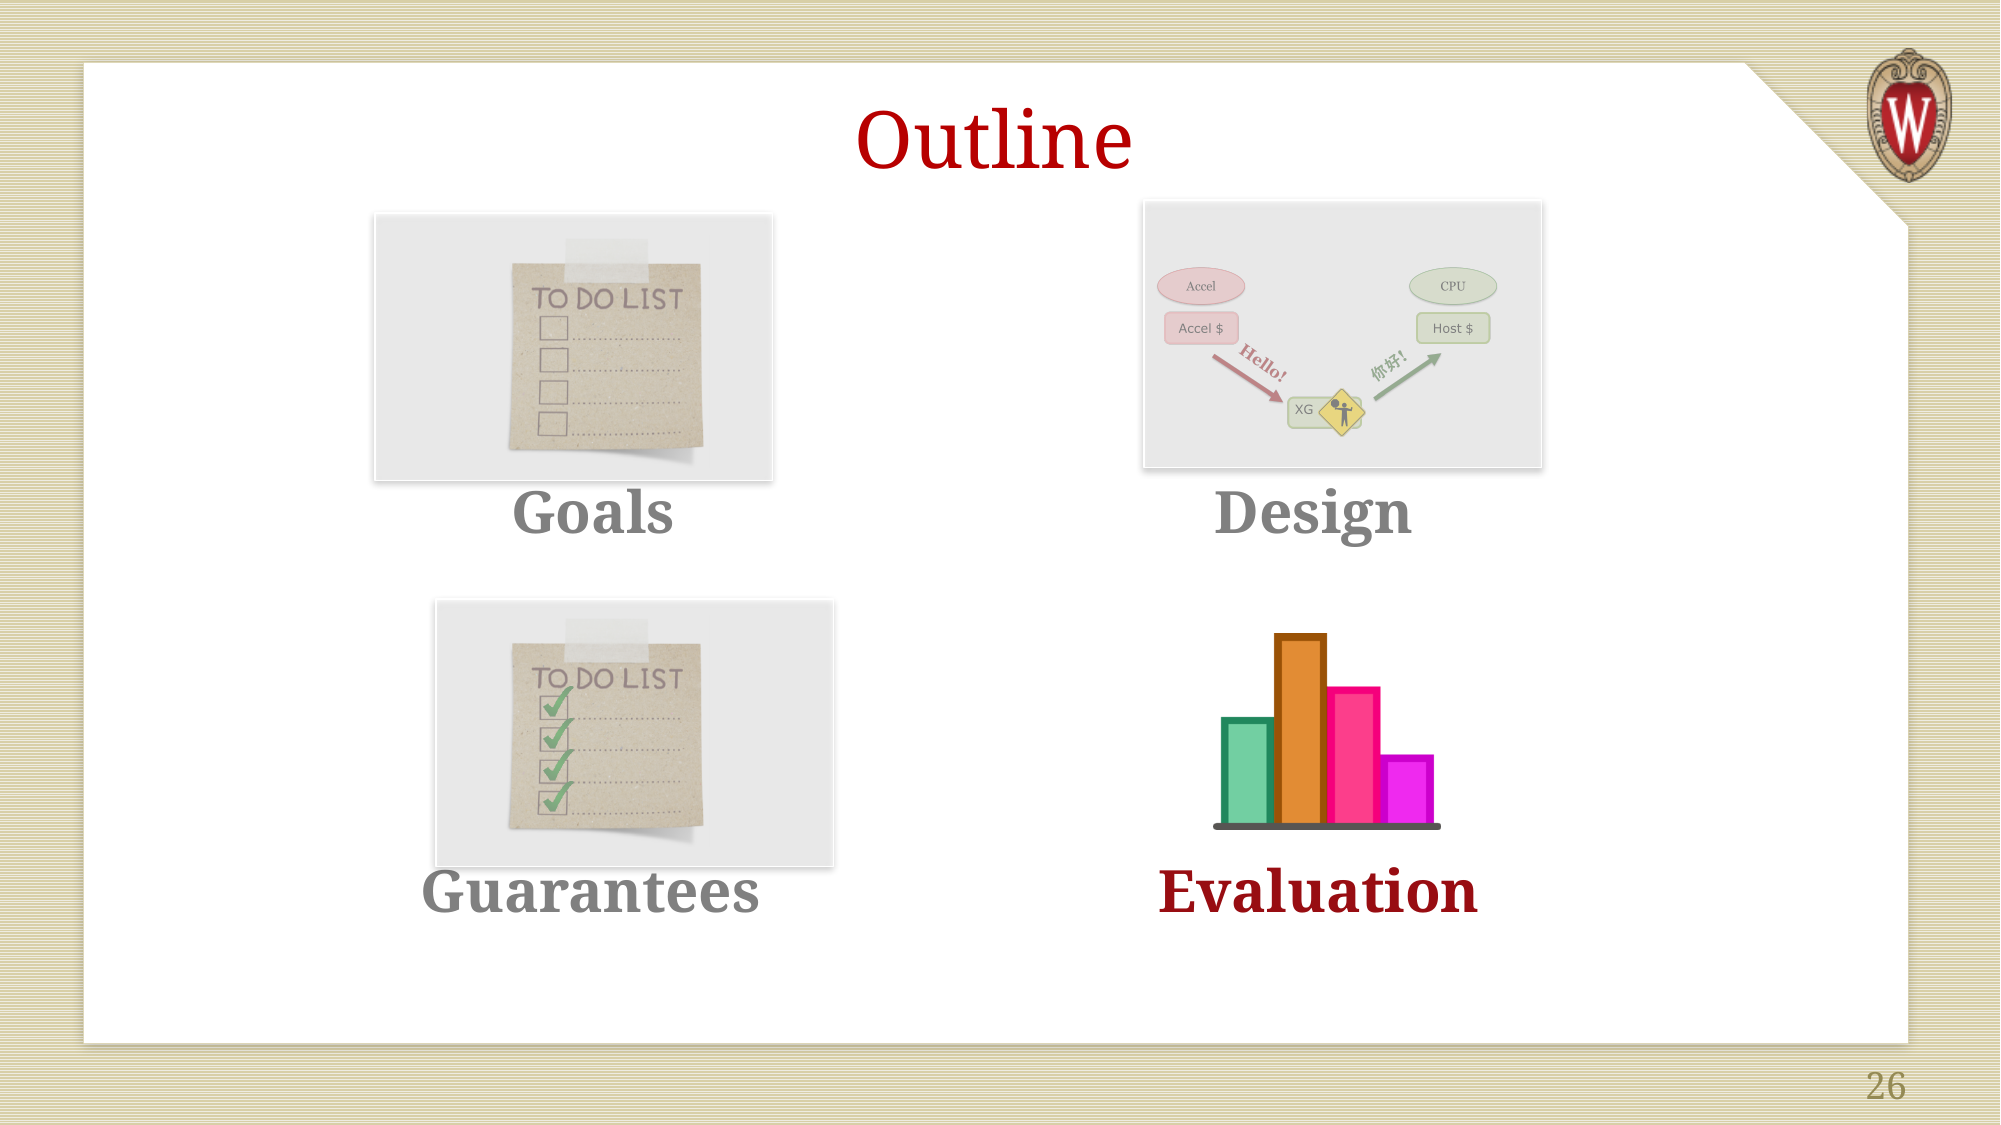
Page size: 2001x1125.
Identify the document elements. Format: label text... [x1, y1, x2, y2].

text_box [498, 614, 710, 848]
slide_number 26 [1455, 1057, 1923, 1118]
text_box [1143, 199, 1542, 468]
picture [1213, 632, 1441, 830]
title Outline [83, 89, 1906, 200]
picture [1155, 266, 1500, 437]
text_box [435, 598, 834, 867]
text_box [374, 212, 773, 481]
text_box Evaluation [1144, 847, 1511, 932]
picture [498, 235, 710, 468]
text_box Guarantees [405, 847, 804, 932]
text_box Goals [496, 489, 713, 553]
text_box Design [1200, 477, 1455, 553]
